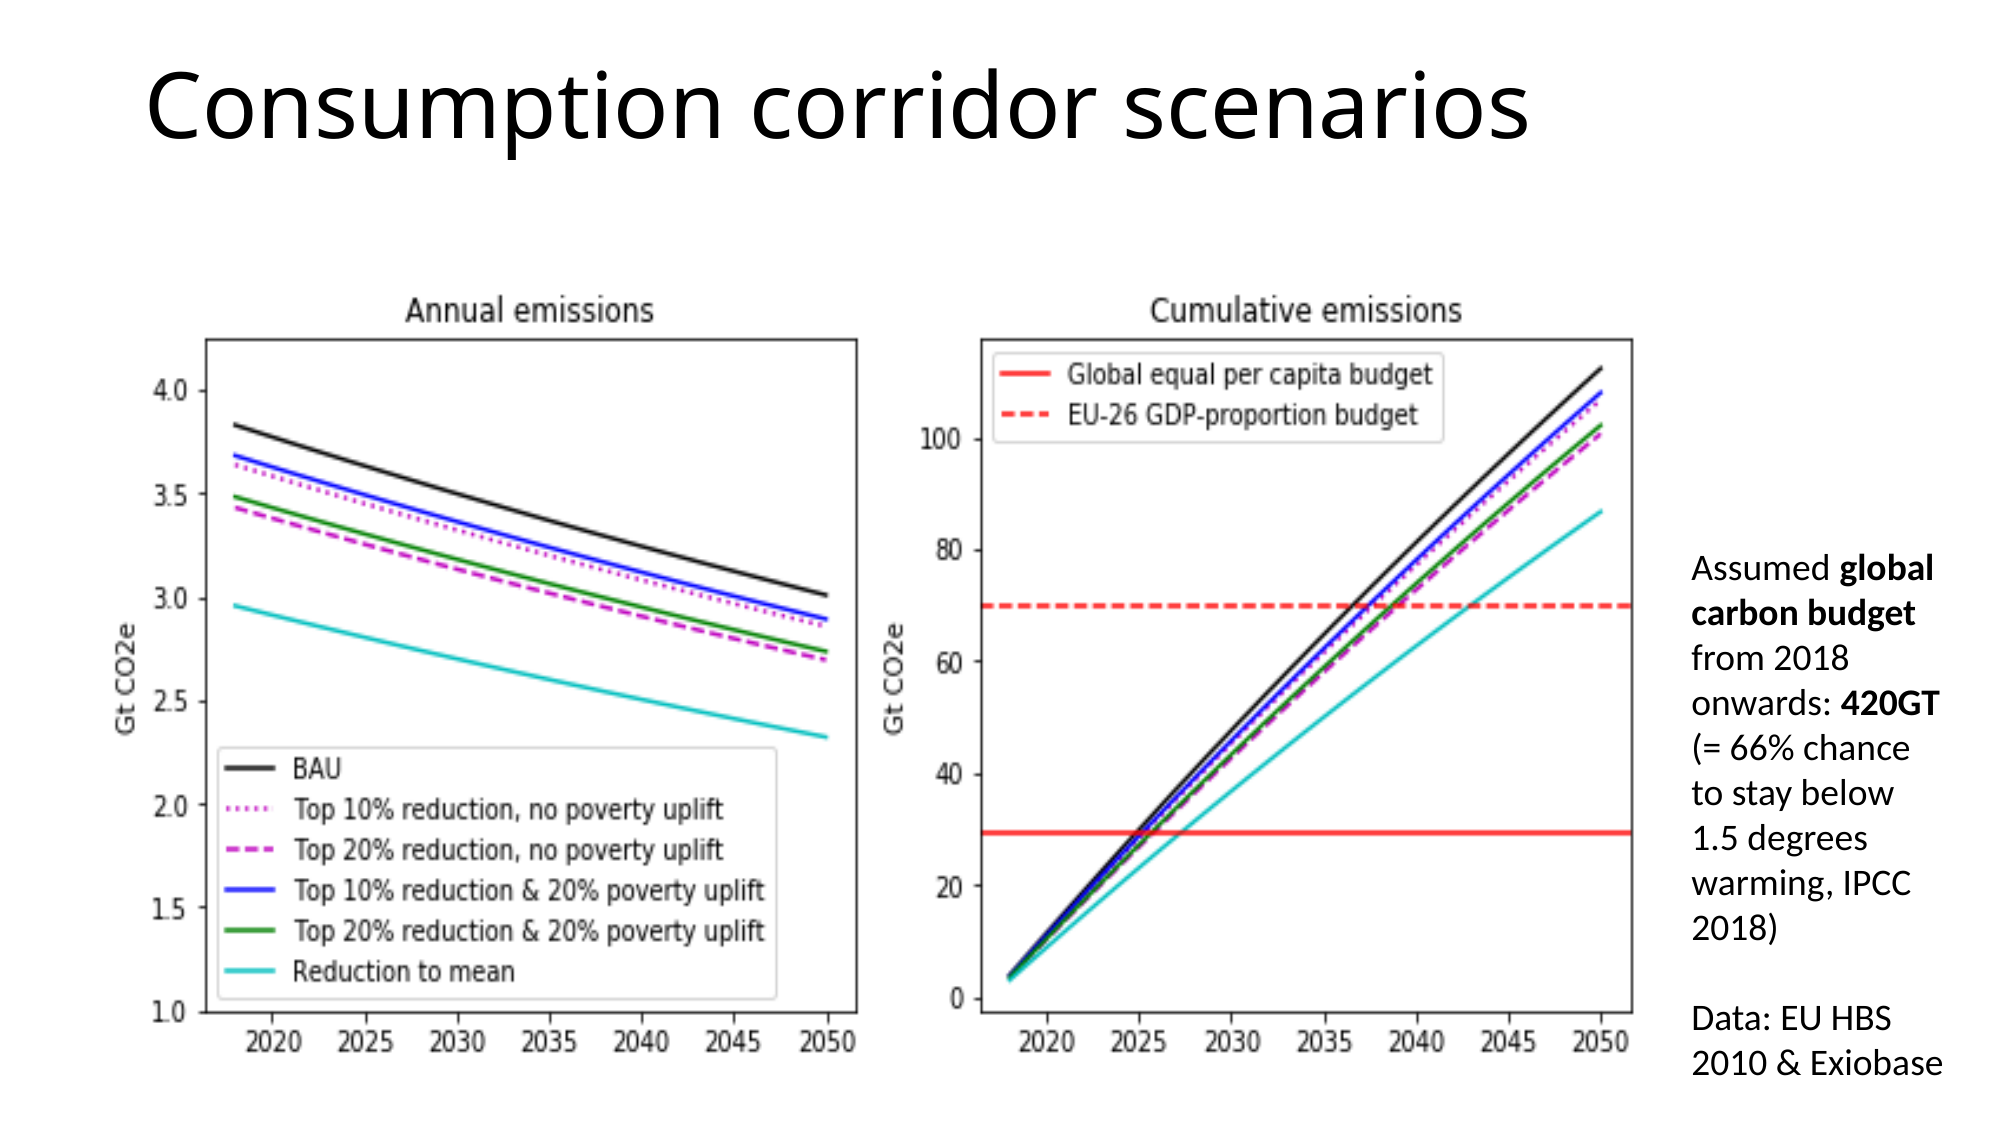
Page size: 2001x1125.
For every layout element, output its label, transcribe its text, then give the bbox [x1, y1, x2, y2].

title Consumption corridor scenarios [129, 0, 1855, 218]
text_box Assumed global carbon budget from 2018 onwards: 420GT (= 66% chance to stay below 1.5 degrees warming, IPCC 2018) Data: EU HBS 2010 & Exiobase [1676, 535, 1961, 1091]
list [102, 277, 1648, 1077]
